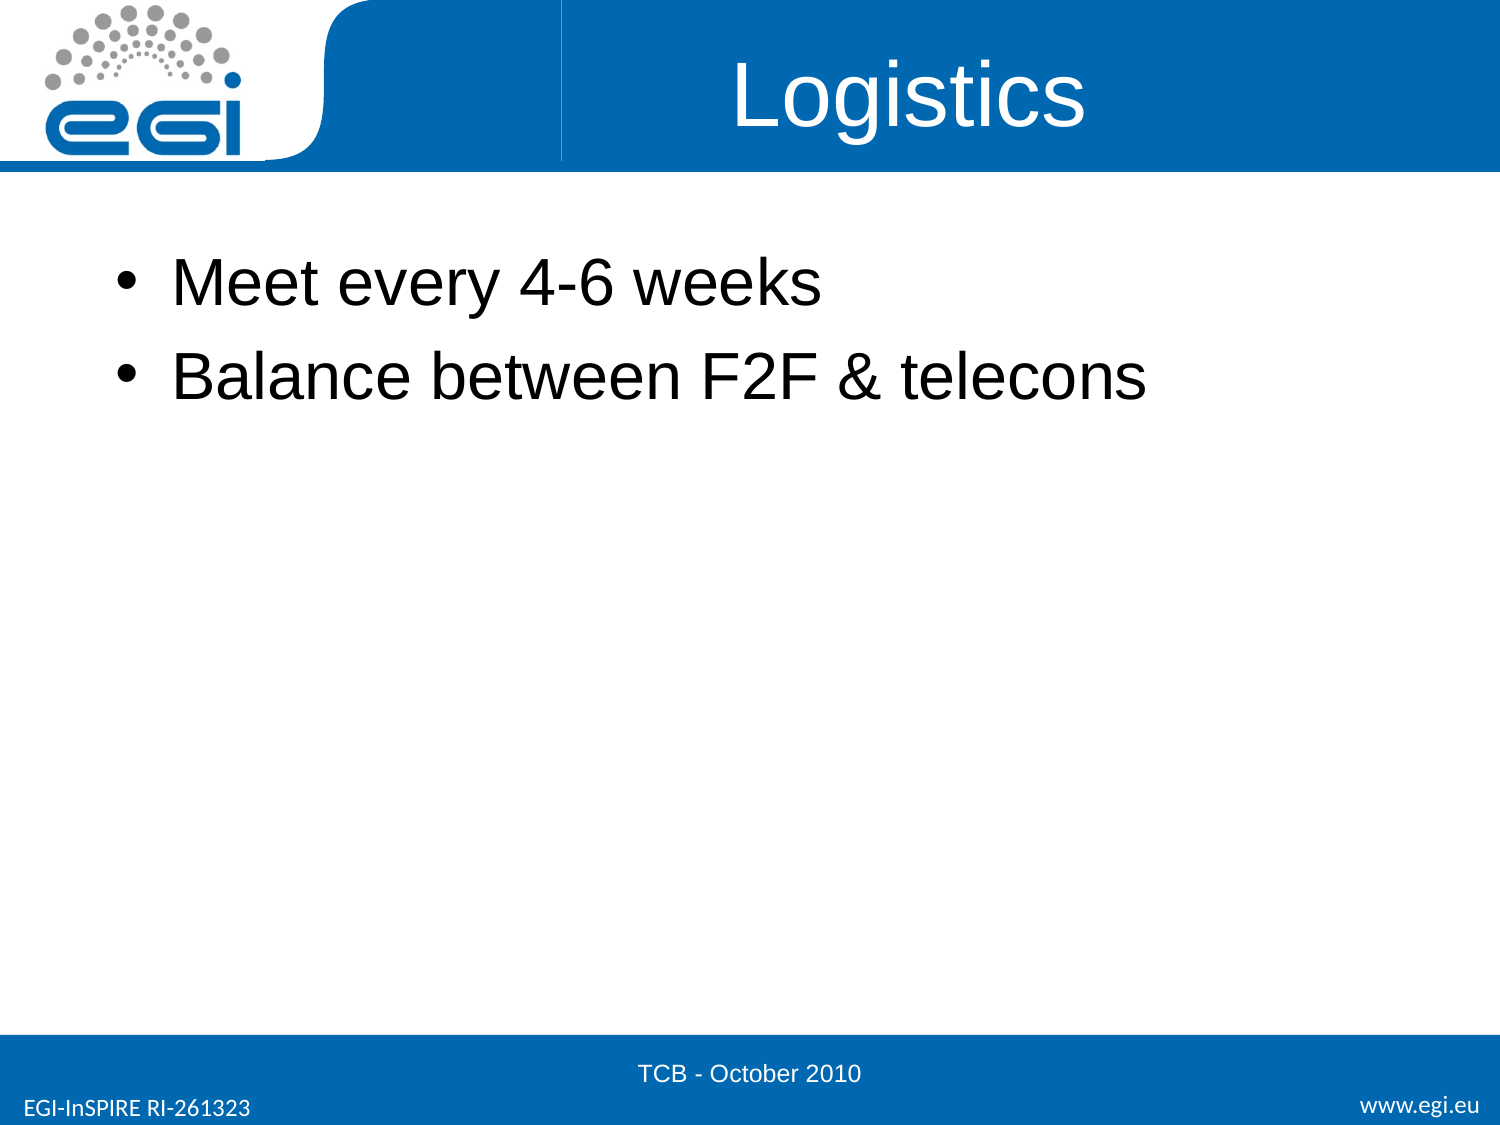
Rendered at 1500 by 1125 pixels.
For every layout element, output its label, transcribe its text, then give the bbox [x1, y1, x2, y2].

title Logistics [348, 19, 1471, 161]
footer TCB - October 2010 [512, 1042, 988, 1103]
picture [0, 0, 265, 161]
list Meet every 4-6 weeks Balance between F2F & telecons [100, 231, 1425, 975]
